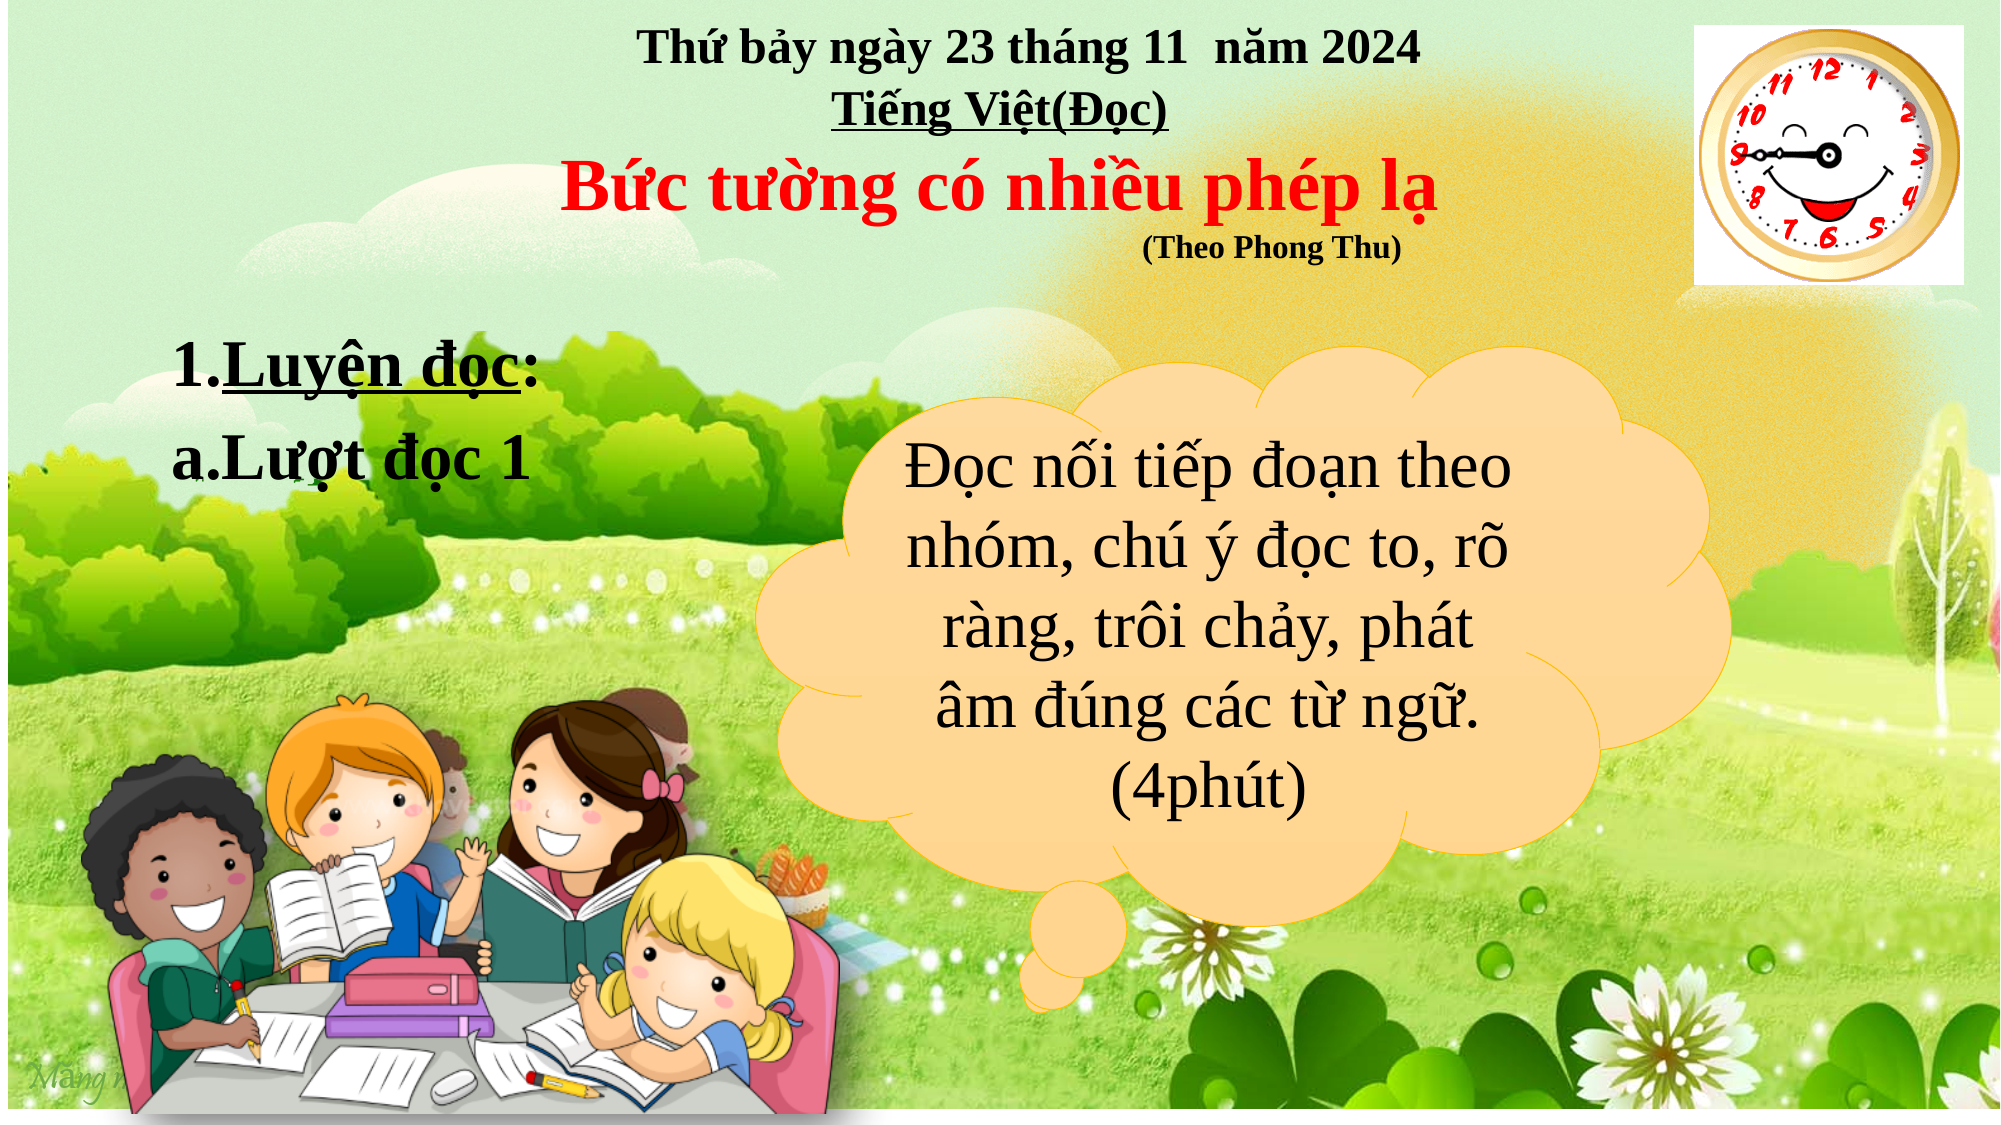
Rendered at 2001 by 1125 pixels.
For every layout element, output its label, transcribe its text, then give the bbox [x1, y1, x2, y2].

picture [0, 0, 2001, 1125]
list 1.Luyện đọc: a.Lượt đọc 1 [157, 321, 1508, 482]
text_box Đọc nối tiếp đoạn theo nhóm, chú ý đọc to, rõ ràng, trôi chảy, phát âm đúng các từ ngữ. (4phút) [849, 345, 1733, 1014]
text_box Thứ bảy ngày 23 tháng 11 năm 2024 Tiếng Việt(Đọc) Bức tường có nhiều phép lạ (Theo Phong Thu) [0, 0, 2000, 272]
